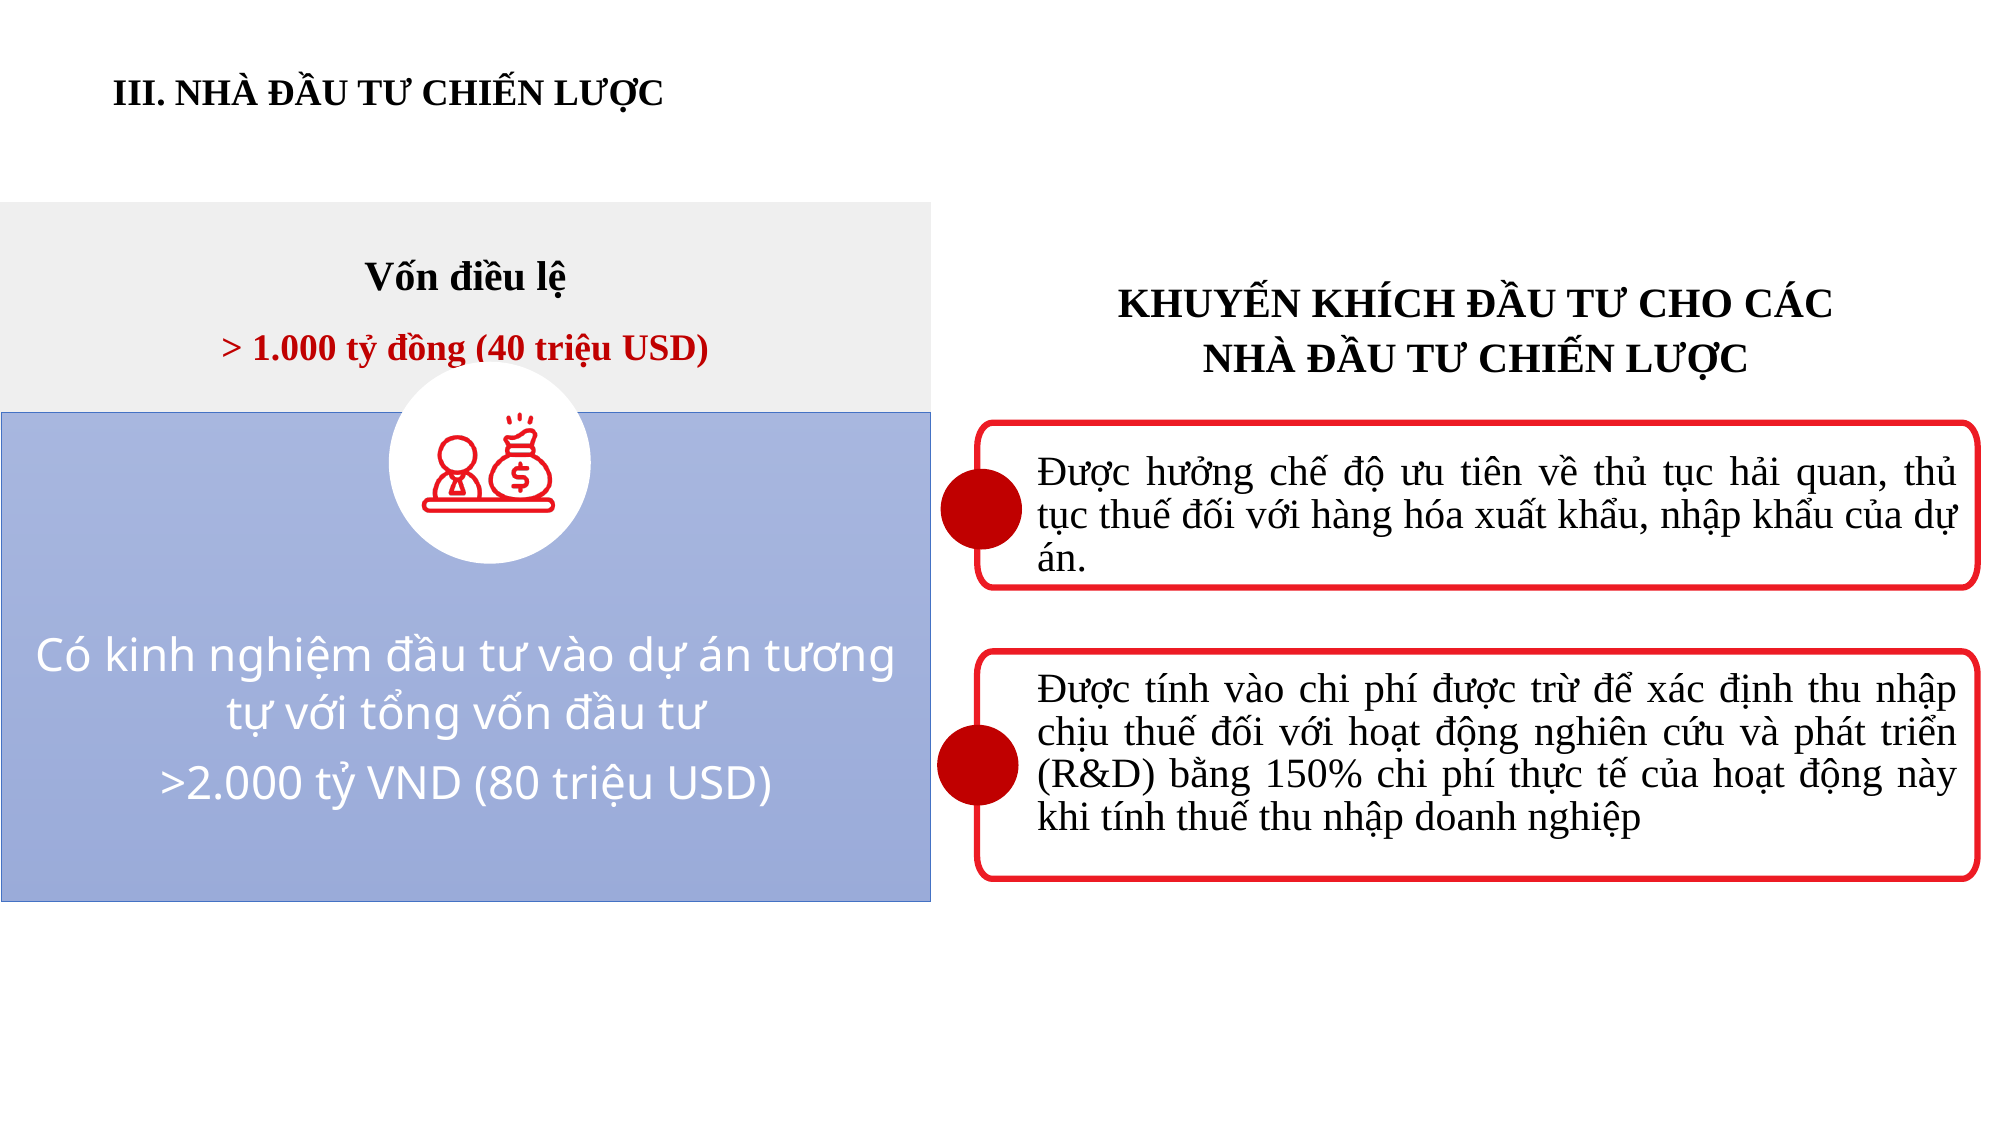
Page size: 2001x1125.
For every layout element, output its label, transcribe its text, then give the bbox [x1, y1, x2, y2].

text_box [0, 194, 931, 430]
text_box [388, 361, 591, 564]
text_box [1, 412, 931, 902]
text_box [942, 360, 2000, 588]
text_box [937, 724, 975, 806]
text_box KHUYẾN KHÍCH ĐẦU TƯ CHO CÁC NHÀ ĐẦU TƯ CHIẾN LƯỢC [1090, 263, 1863, 360]
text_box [975, 591, 1978, 879]
text_box III. NHÀ ĐẦU TƯ CHIẾN LƯỢC [0, 51, 793, 113]
